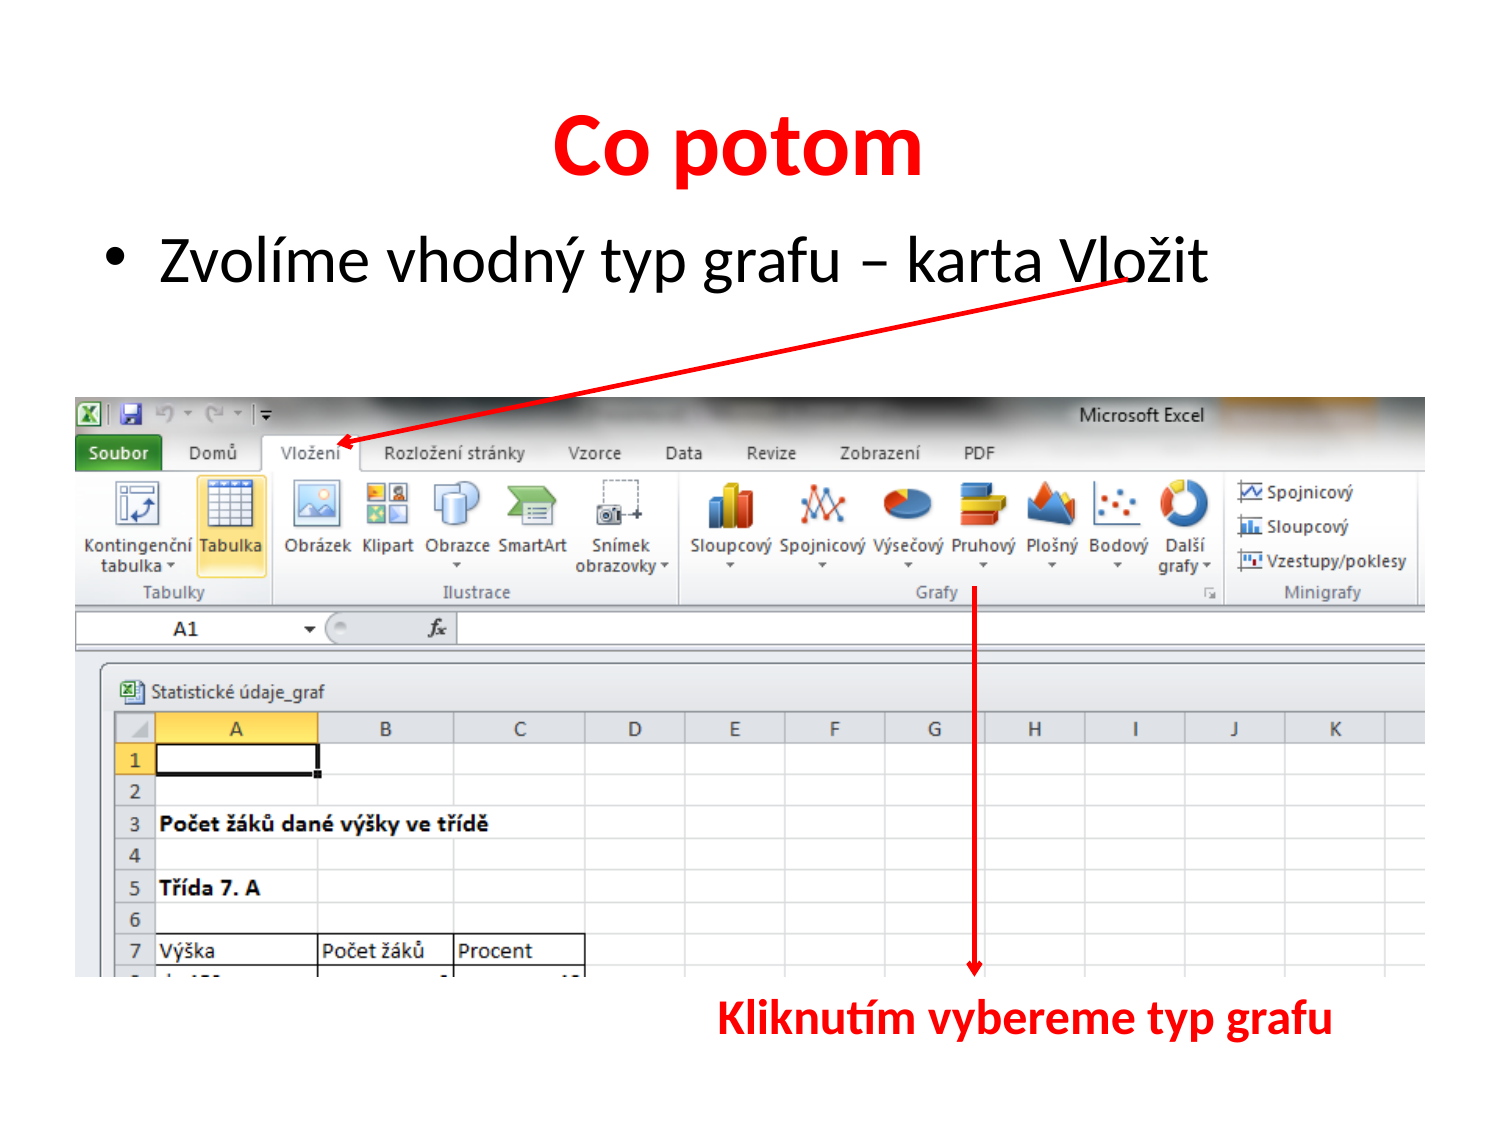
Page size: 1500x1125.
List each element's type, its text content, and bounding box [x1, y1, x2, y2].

text_box Kliknutím vybereme typ grafu [702, 976, 1483, 1052]
title Co potom [75, 45, 1425, 233]
list Zvolíme vhodný typ grafu – karta Vložit [88, 208, 1439, 320]
picture [74, 396, 1426, 977]
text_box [336, 278, 1129, 445]
